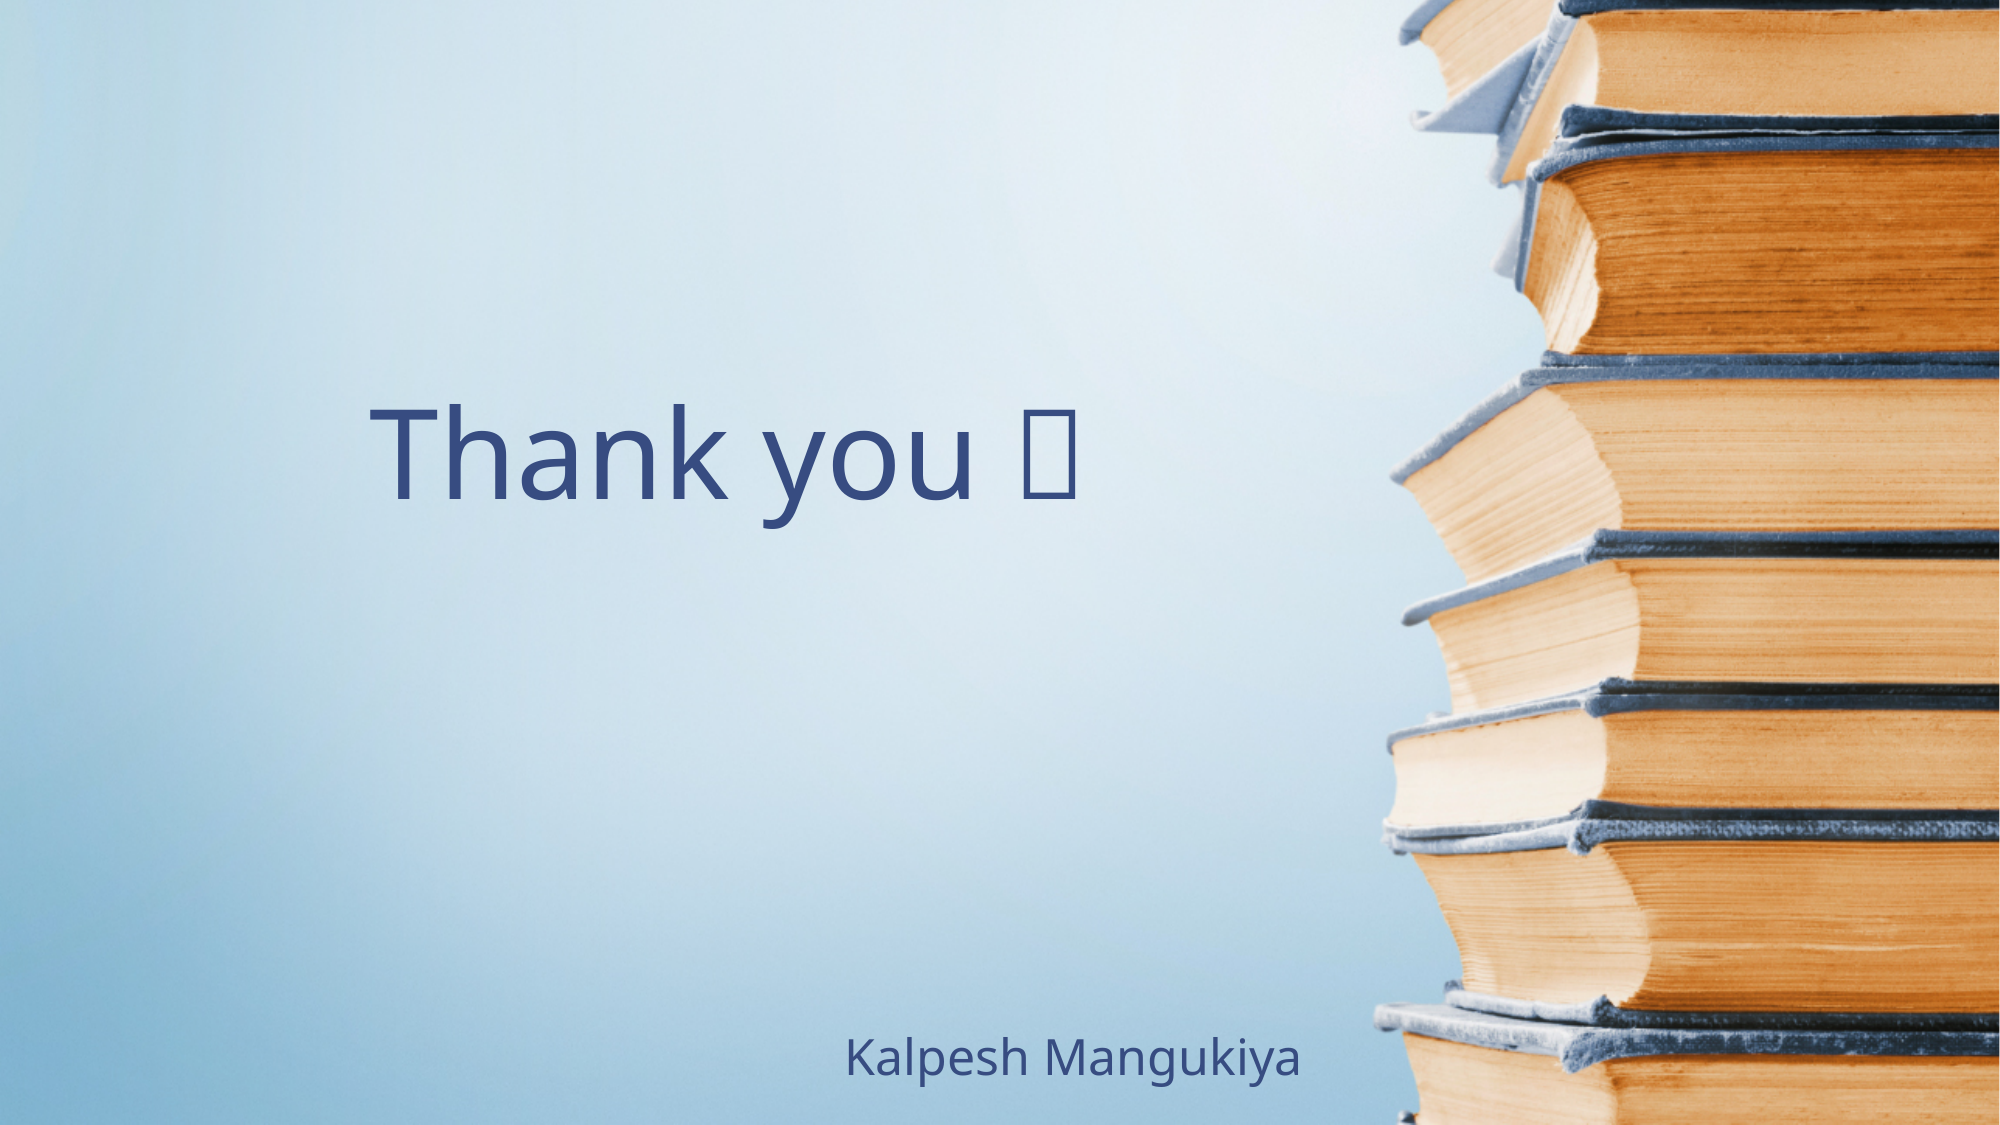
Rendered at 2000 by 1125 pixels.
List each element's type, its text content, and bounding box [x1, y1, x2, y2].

title Kalpesh Mangukiya [824, 1025, 1975, 1125]
picture [0, 0, 2000, 1125]
list Thank you  [349, 324, 1500, 538]
